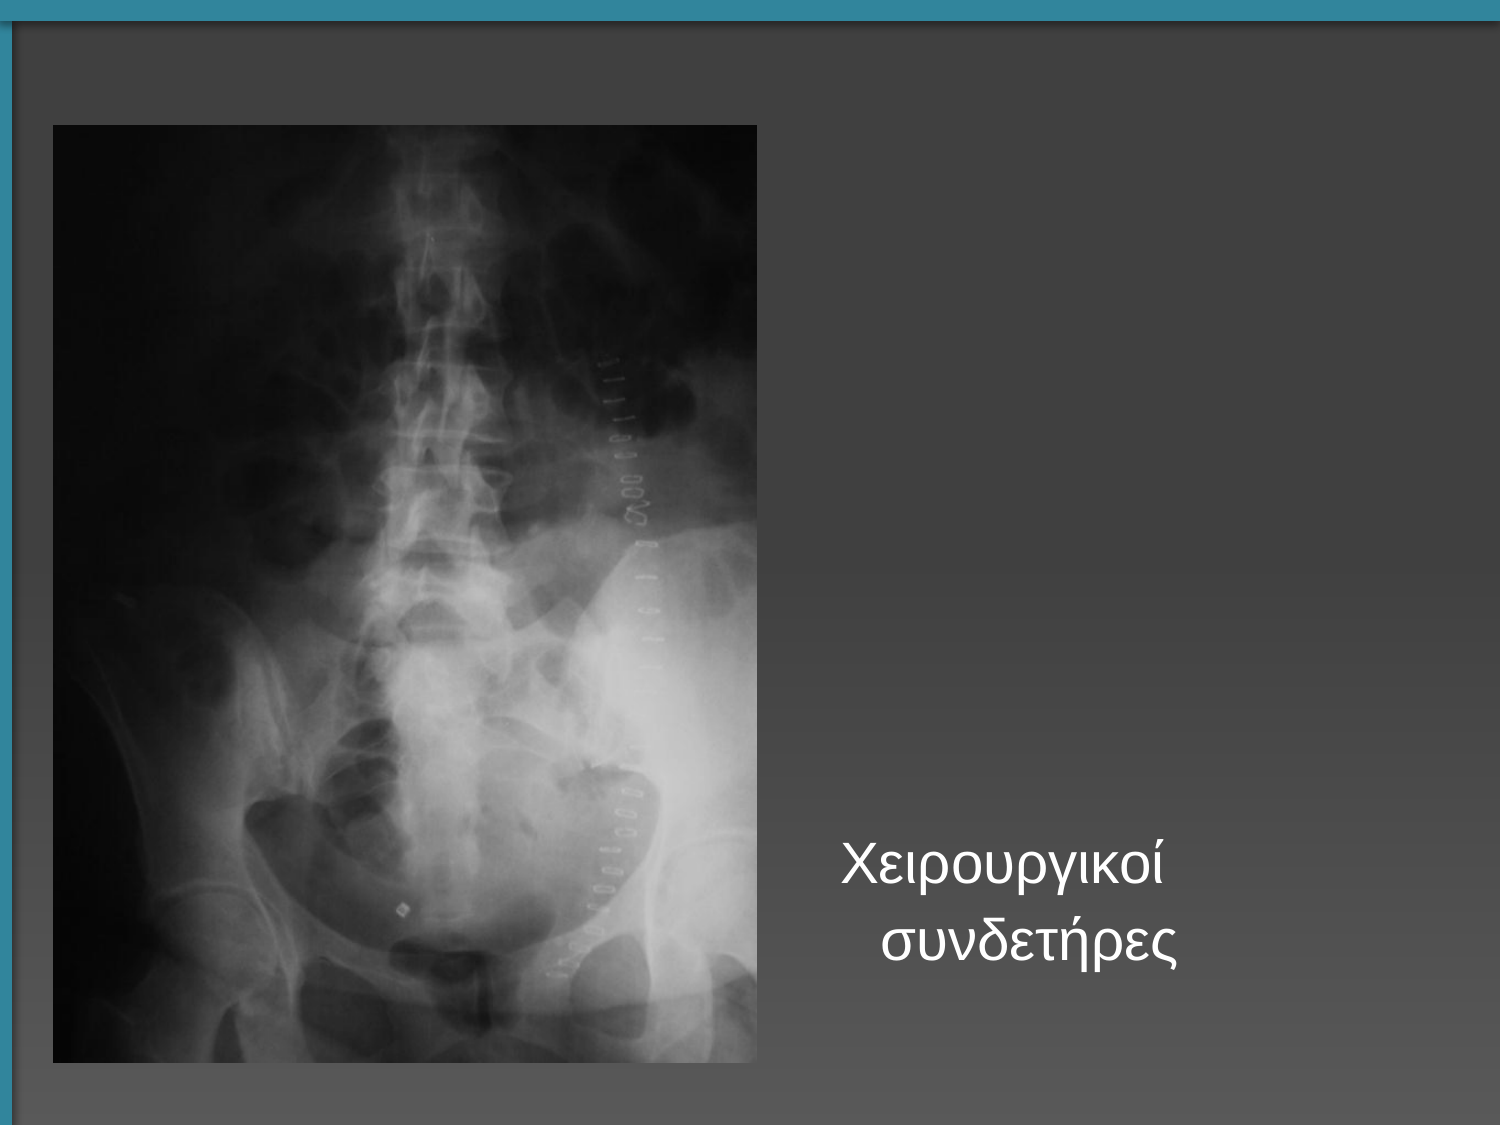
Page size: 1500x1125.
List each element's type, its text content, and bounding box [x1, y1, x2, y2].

list Χειρουργικοί συνδετήρες [809, 810, 1424, 1047]
picture [52, 125, 757, 1064]
